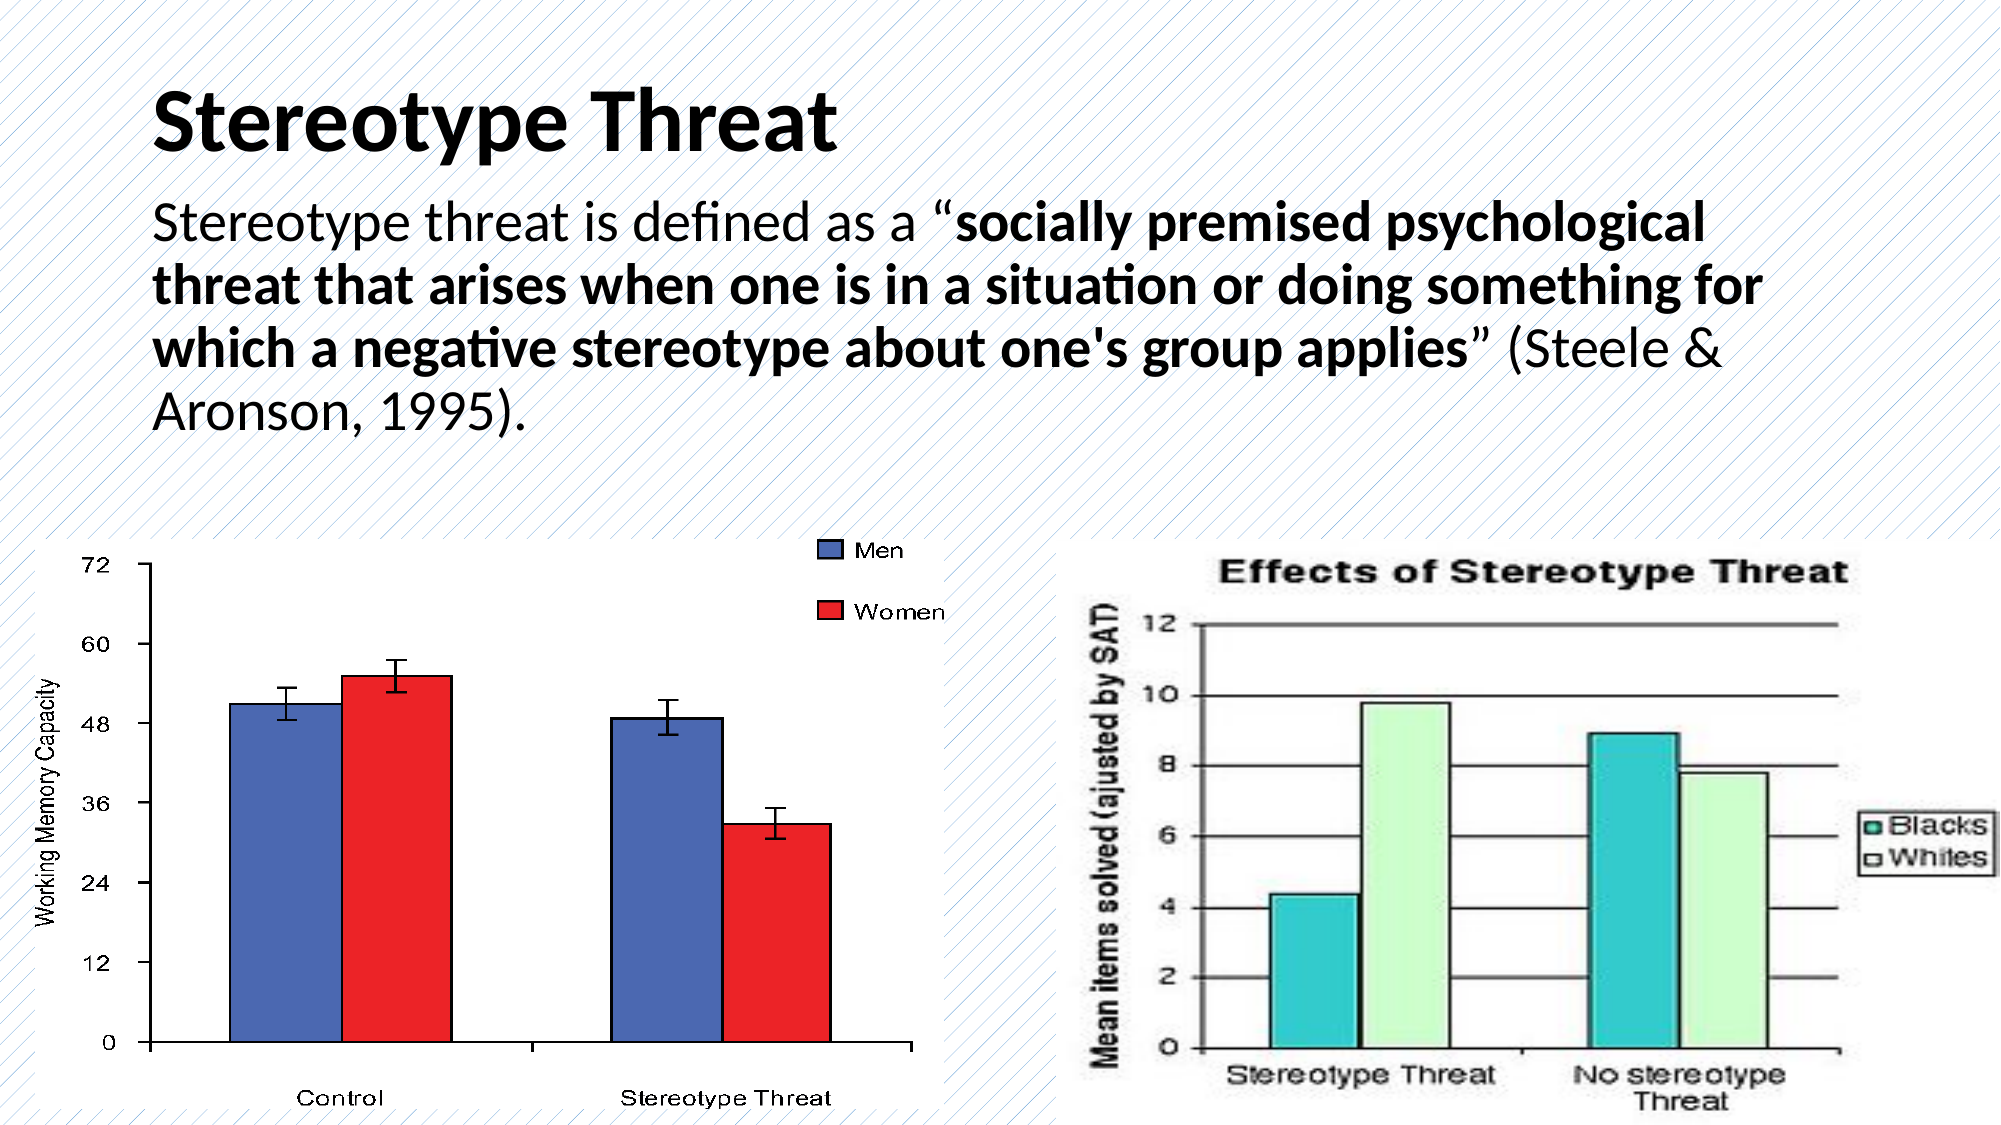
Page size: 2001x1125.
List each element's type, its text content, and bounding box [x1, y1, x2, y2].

list Stereotype threat is defined as a “socially premised psychological threat that arises when one is in a situation or doing something for which a negative stereotype about one's group applies” (Steele & Aronson, 1995). [895, 183, 1863, 520]
picture [35, 539, 944, 1109]
text_box Semantic Scholar [0, 0, 895, 1125]
picture [1056, 539, 2000, 1125]
title Stereotype Threat [895, 59, 1863, 183]
